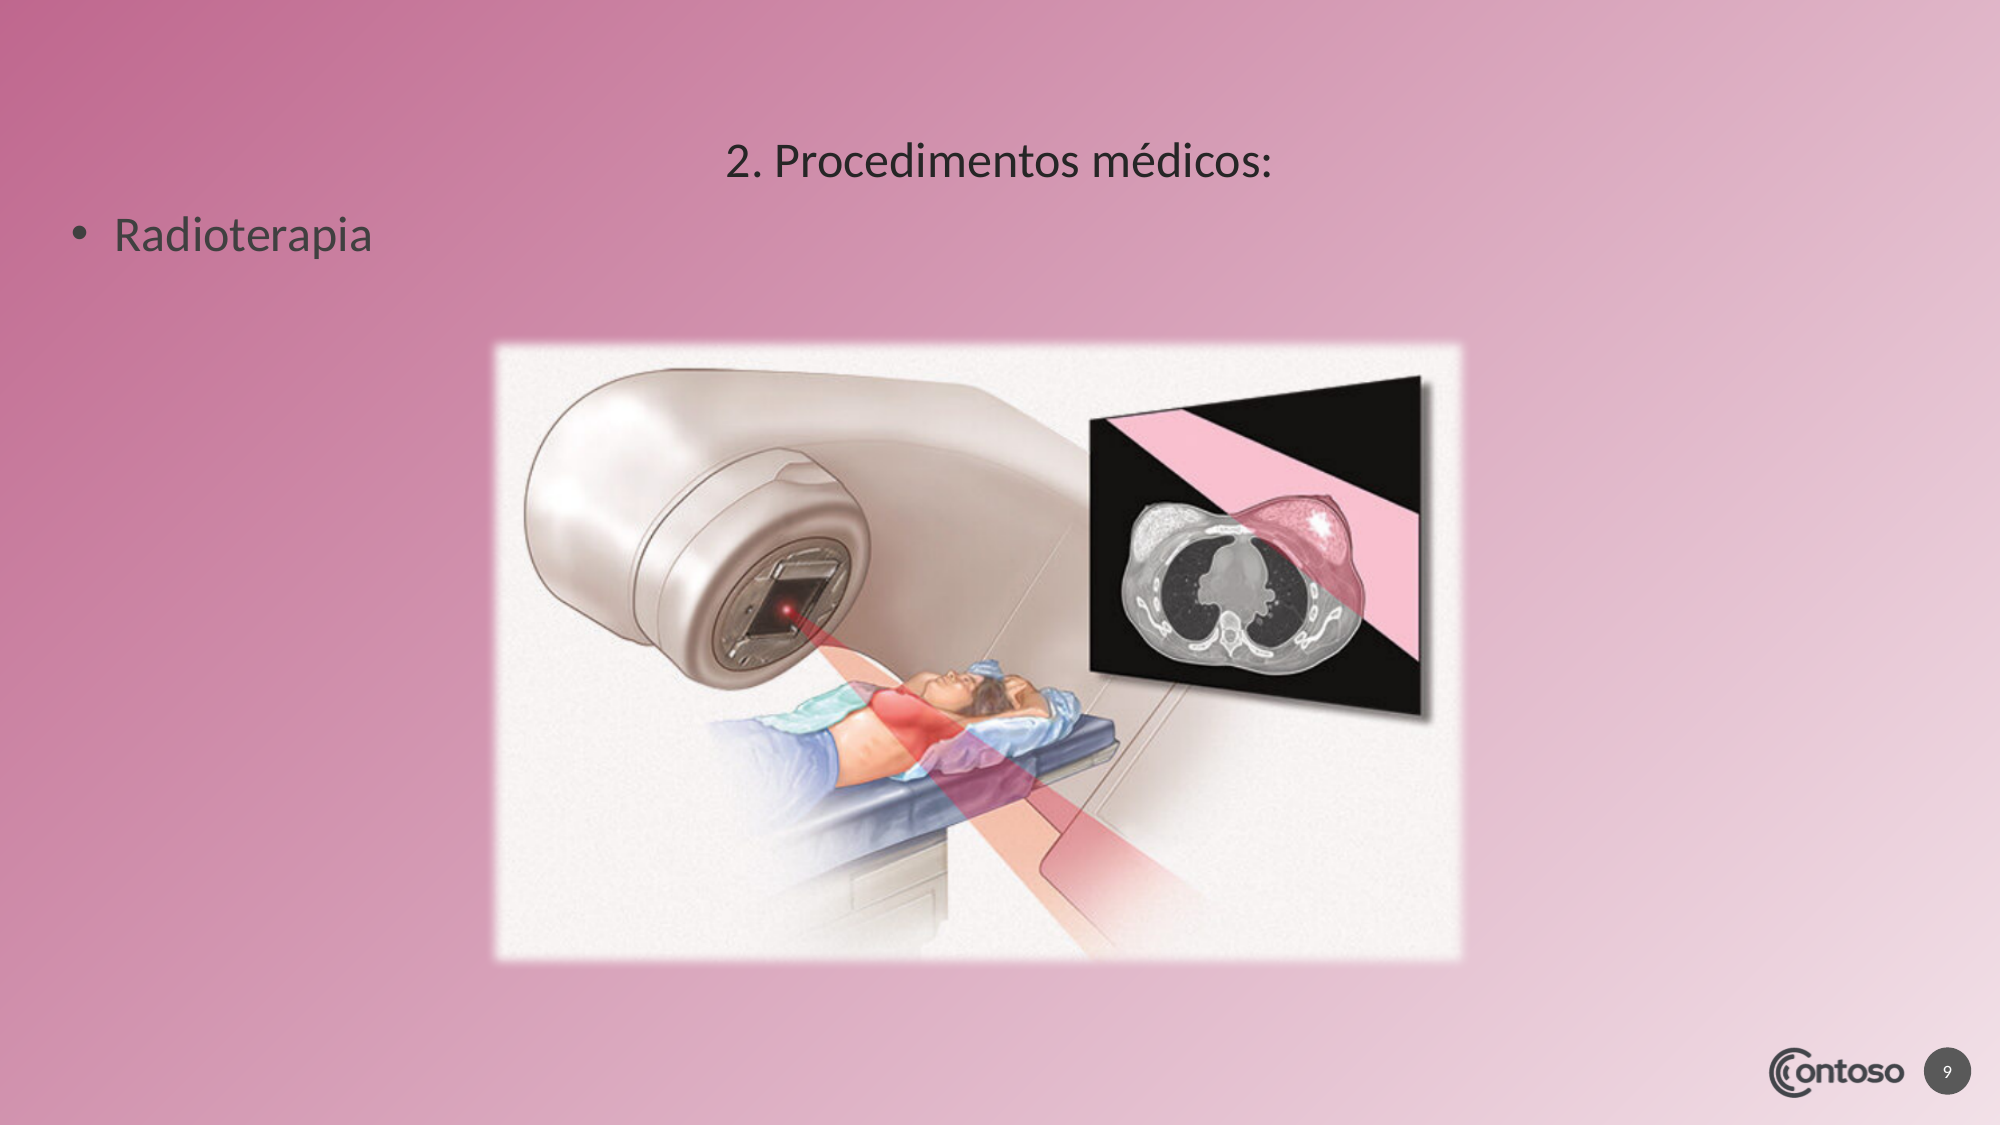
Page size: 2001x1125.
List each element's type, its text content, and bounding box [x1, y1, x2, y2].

slide_number 9 [1923, 1047, 1972, 1095]
list 2. Procedimentos médicos: Radioterapia [70, 133, 1930, 1016]
picture [485, 334, 1472, 971]
